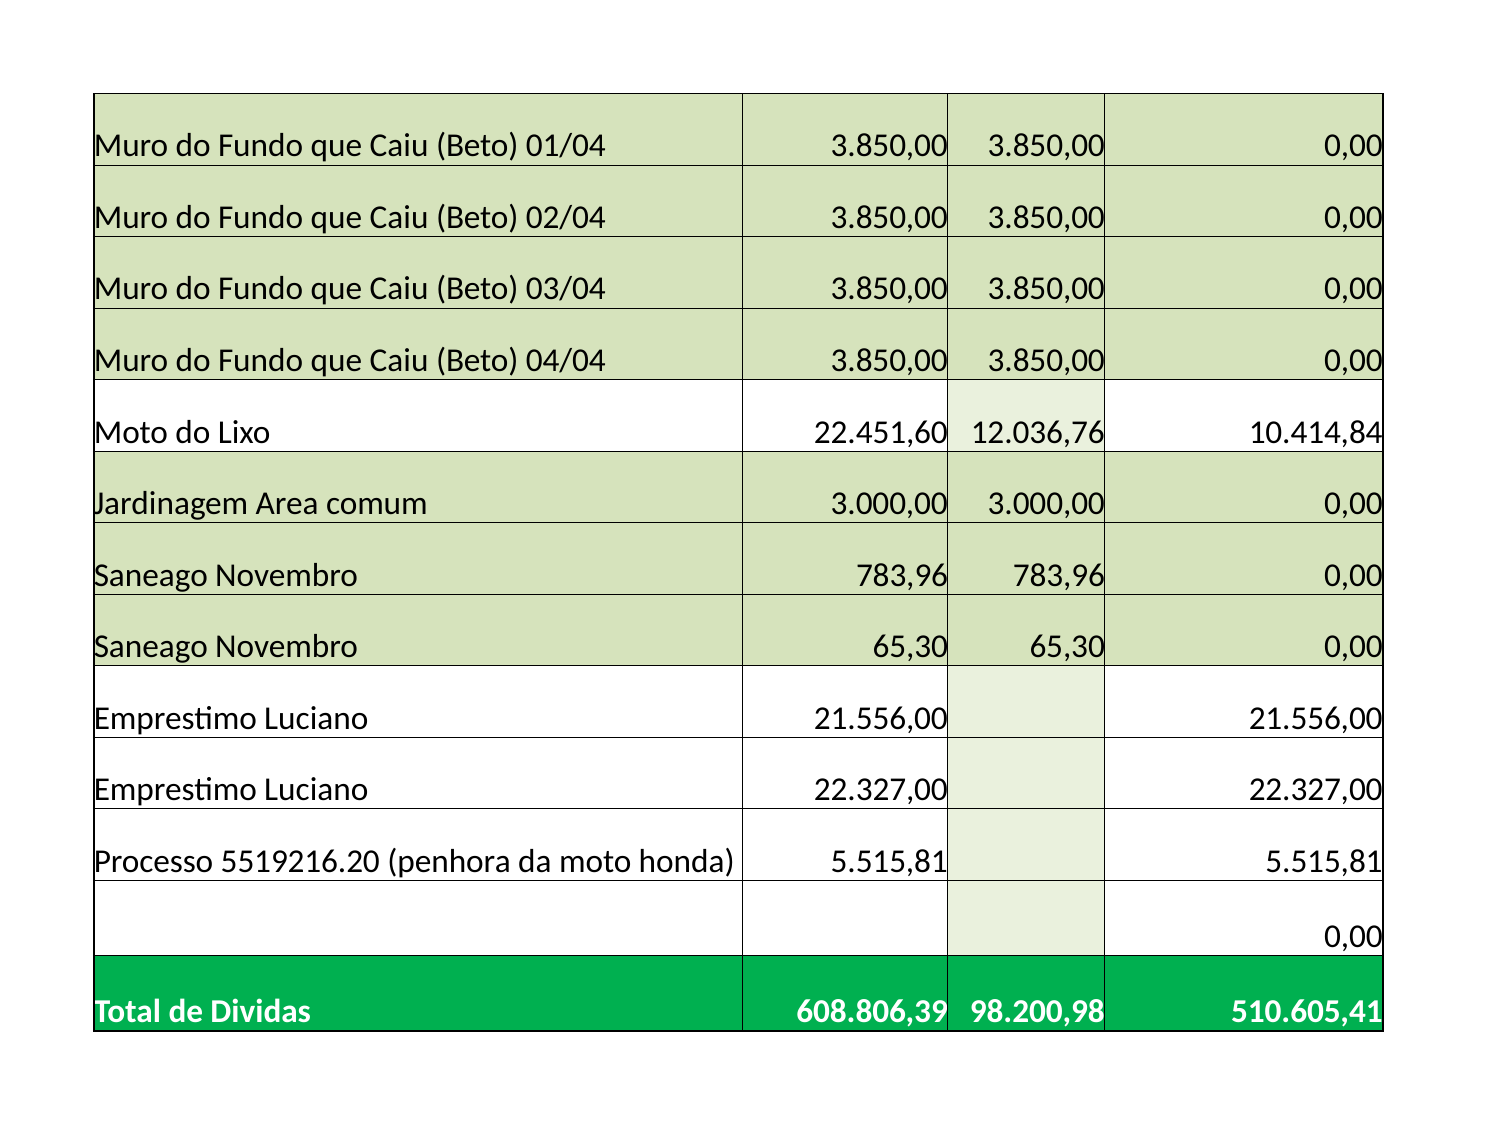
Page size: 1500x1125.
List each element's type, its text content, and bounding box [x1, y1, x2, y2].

table_cell 510.605,41 [1105, 956, 1382, 1030]
table_cell [948, 666, 1104, 737]
table_cell 5.515,81 [1105, 809, 1382, 880]
table_cell 0,00 [1105, 881, 1382, 955]
table_cell [95, 881, 742, 955]
table_cell 0,00 [1105, 237, 1382, 308]
table_cell 0,00 [1105, 523, 1382, 594]
table_cell 98.200,98 [948, 956, 1104, 1030]
table_cell 0,00 [1105, 166, 1382, 236]
table_cell 65,30 [743, 595, 947, 665]
table_cell [948, 881, 1104, 955]
table_cell Processo 5519216.20 (penhora da moto honda) [95, 809, 742, 880]
table_cell Total de Dividas [95, 956, 742, 1030]
table_cell Moto do Lixo [95, 380, 742, 451]
table_cell 3.850,00 [743, 237, 947, 308]
table_cell 3.850,00 [948, 237, 1104, 308]
table_cell 21.556,00 [1105, 666, 1382, 737]
table_cell 5.515,81 [743, 809, 947, 880]
table_cell 3.850,00 [948, 309, 1104, 379]
table_cell 10.414,84 [1105, 380, 1382, 451]
table_cell 3.000,00 [948, 452, 1104, 522]
table_cell 783,96 [743, 523, 947, 594]
table_cell 22.451,60 [743, 380, 947, 451]
table_cell 3.850,00 [948, 166, 1104, 236]
table_cell 783,96 [948, 523, 1104, 594]
table_cell Muro do Fundo que Caiu (Beto) 03/04 [95, 237, 742, 308]
table_cell 22.327,00 [1105, 738, 1382, 808]
table_cell 3.850,00 [743, 309, 947, 379]
table_header Muro do Fundo que Caiu (Beto) 01/04 [95, 94, 742, 165]
table_cell Emprestimo Luciano [95, 666, 742, 737]
table_cell Jardinagem Area comum [95, 452, 742, 522]
table_cell [948, 738, 1104, 808]
table_header 3.850,00 [948, 94, 1104, 165]
table_cell [743, 881, 947, 955]
table_cell 0,00 [1105, 595, 1382, 665]
table_cell 0,00 [1105, 452, 1382, 522]
table_cell 3.850,00 [743, 166, 947, 236]
table_cell Muro do Fundo que Caiu (Beto) 02/04 [95, 166, 742, 236]
table_cell 608.806,39 [743, 956, 947, 1030]
table_cell Saneago Novembro [95, 523, 742, 594]
table_header 3.850,00 [743, 94, 947, 165]
table_cell 22.327,00 [743, 738, 947, 808]
table_cell Muro do Fundo que Caiu (Beto) 04/04 [95, 309, 742, 379]
table_cell 65,30 [948, 595, 1104, 665]
table_header 0,00 [1105, 94, 1382, 165]
table_cell 12.036,76 [948, 380, 1104, 451]
table_cell 3.000,00 [743, 452, 947, 522]
table_cell Emprestimo Luciano [95, 738, 742, 808]
table_cell Saneago Novembro [95, 595, 742, 665]
table_cell 21.556,00 [743, 666, 947, 737]
table_cell [948, 809, 1104, 880]
table_cell 0,00 [1105, 309, 1382, 379]
